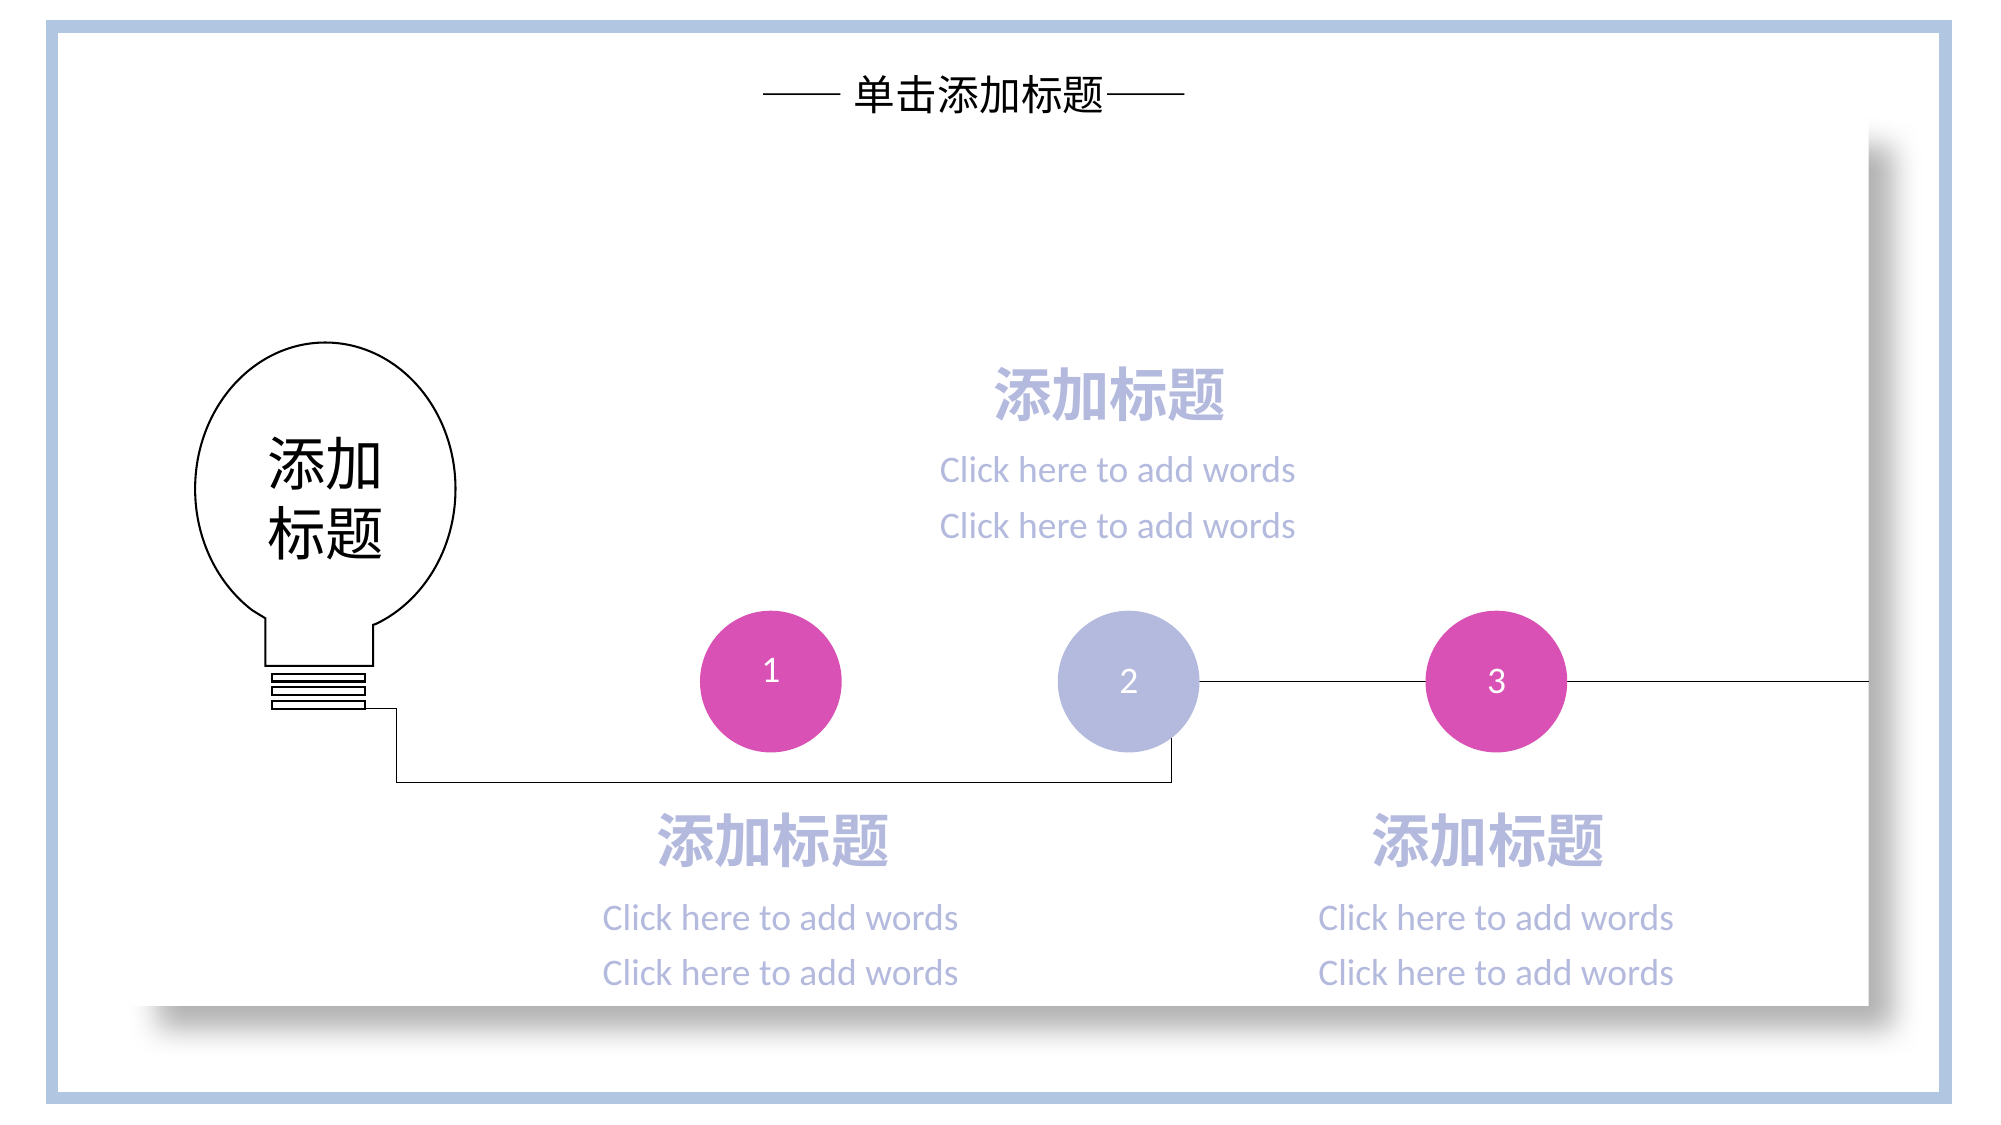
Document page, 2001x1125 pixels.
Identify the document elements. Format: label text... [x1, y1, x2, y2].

text_box [130, 118, 1870, 1007]
text_box 添加标题 [1357, 797, 1800, 882]
text_box Click here to add words [587, 885, 1000, 940]
text_box Click here to add words [1303, 940, 1716, 1001]
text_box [1057, 610, 1200, 753]
text_box ——单击添加标题—— [745, 61, 1253, 126]
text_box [195, 342, 1869, 783]
text_box 添加标题 [641, 797, 1085, 882]
text_box Click here to add words [587, 940, 1000, 1001]
text_box [51, 26, 1947, 1099]
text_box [1425, 610, 1568, 753]
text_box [699, 610, 842, 753]
text_box Click here to add words [1303, 885, 1716, 940]
